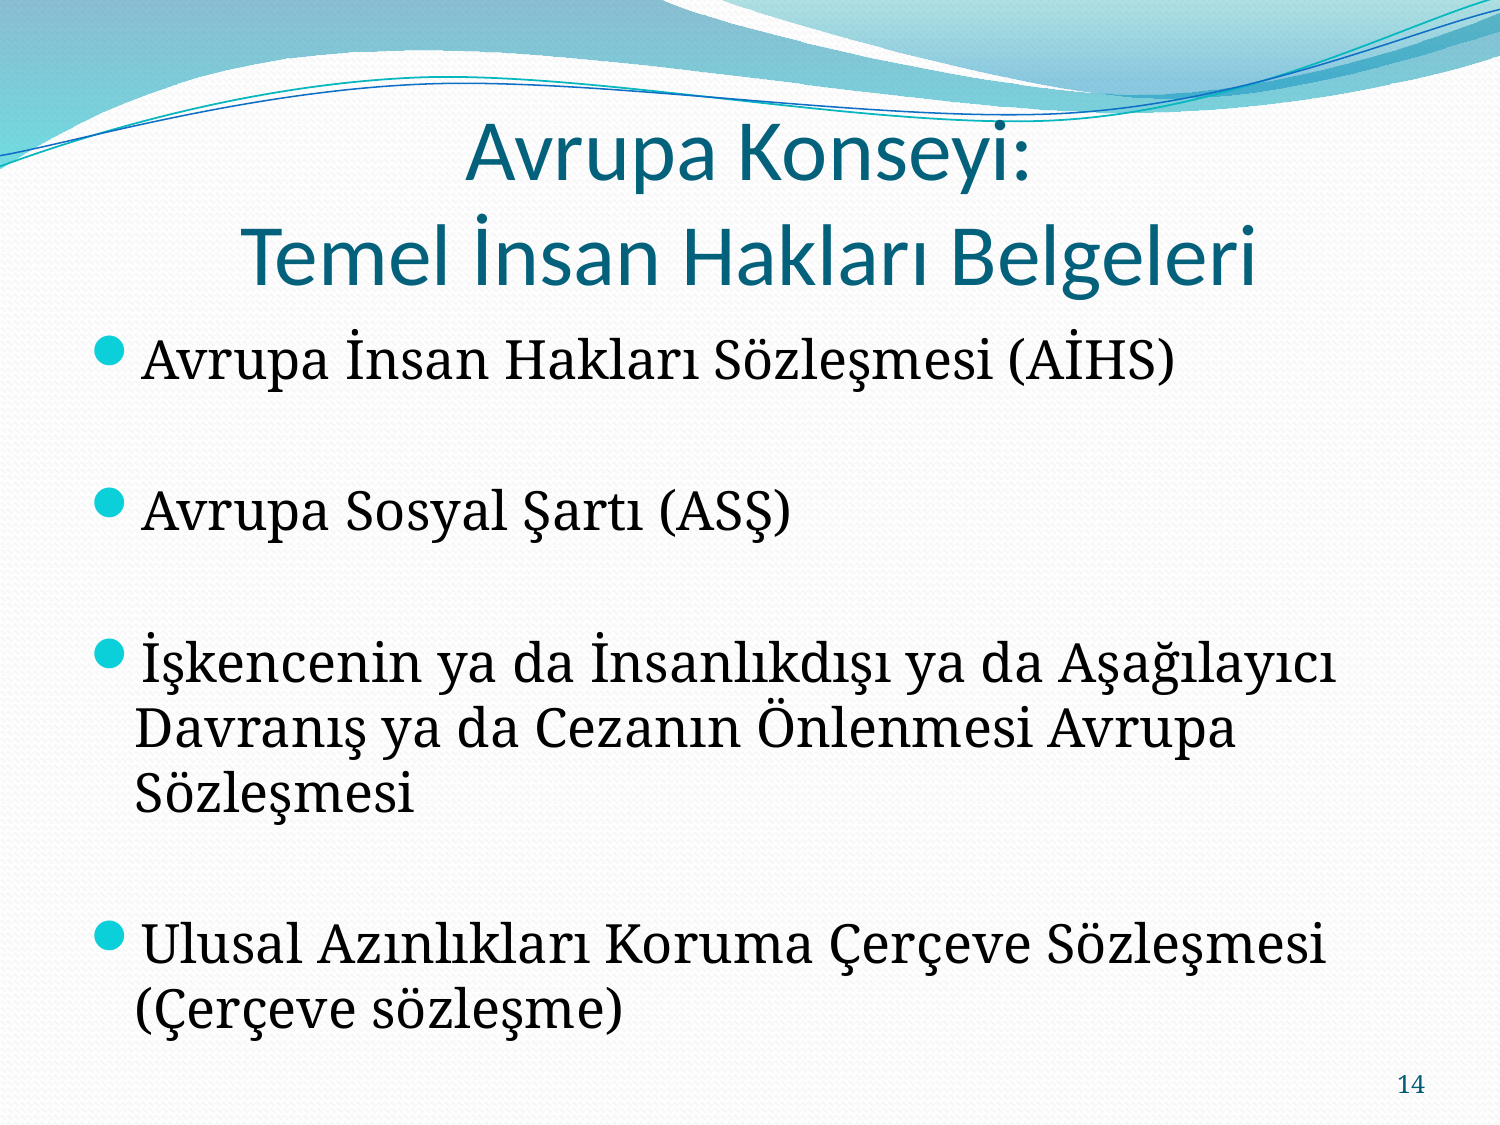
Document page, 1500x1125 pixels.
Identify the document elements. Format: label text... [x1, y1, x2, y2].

list Avrupa İnsan Hakları Sözleşmesi (AİHS) Avrupa Sosyal Şartı (ASŞ) İşkencenin ya da İnsanlıkdışı ya da Aşağılayıcı Davranış ya da Cezanın Önlenmesi Avrupa Sözleşmesi Ulusal Azınlıkları Koruma Çerçeve Sözleşmesi (Çerçeve sözleşme) [75, 317, 1425, 1038]
title Avrupa Konseyi: Temel İnsan Hakları Belgeleri [75, 115, 1425, 304]
slide_number 14 [1299, 1042, 1425, 1103]
